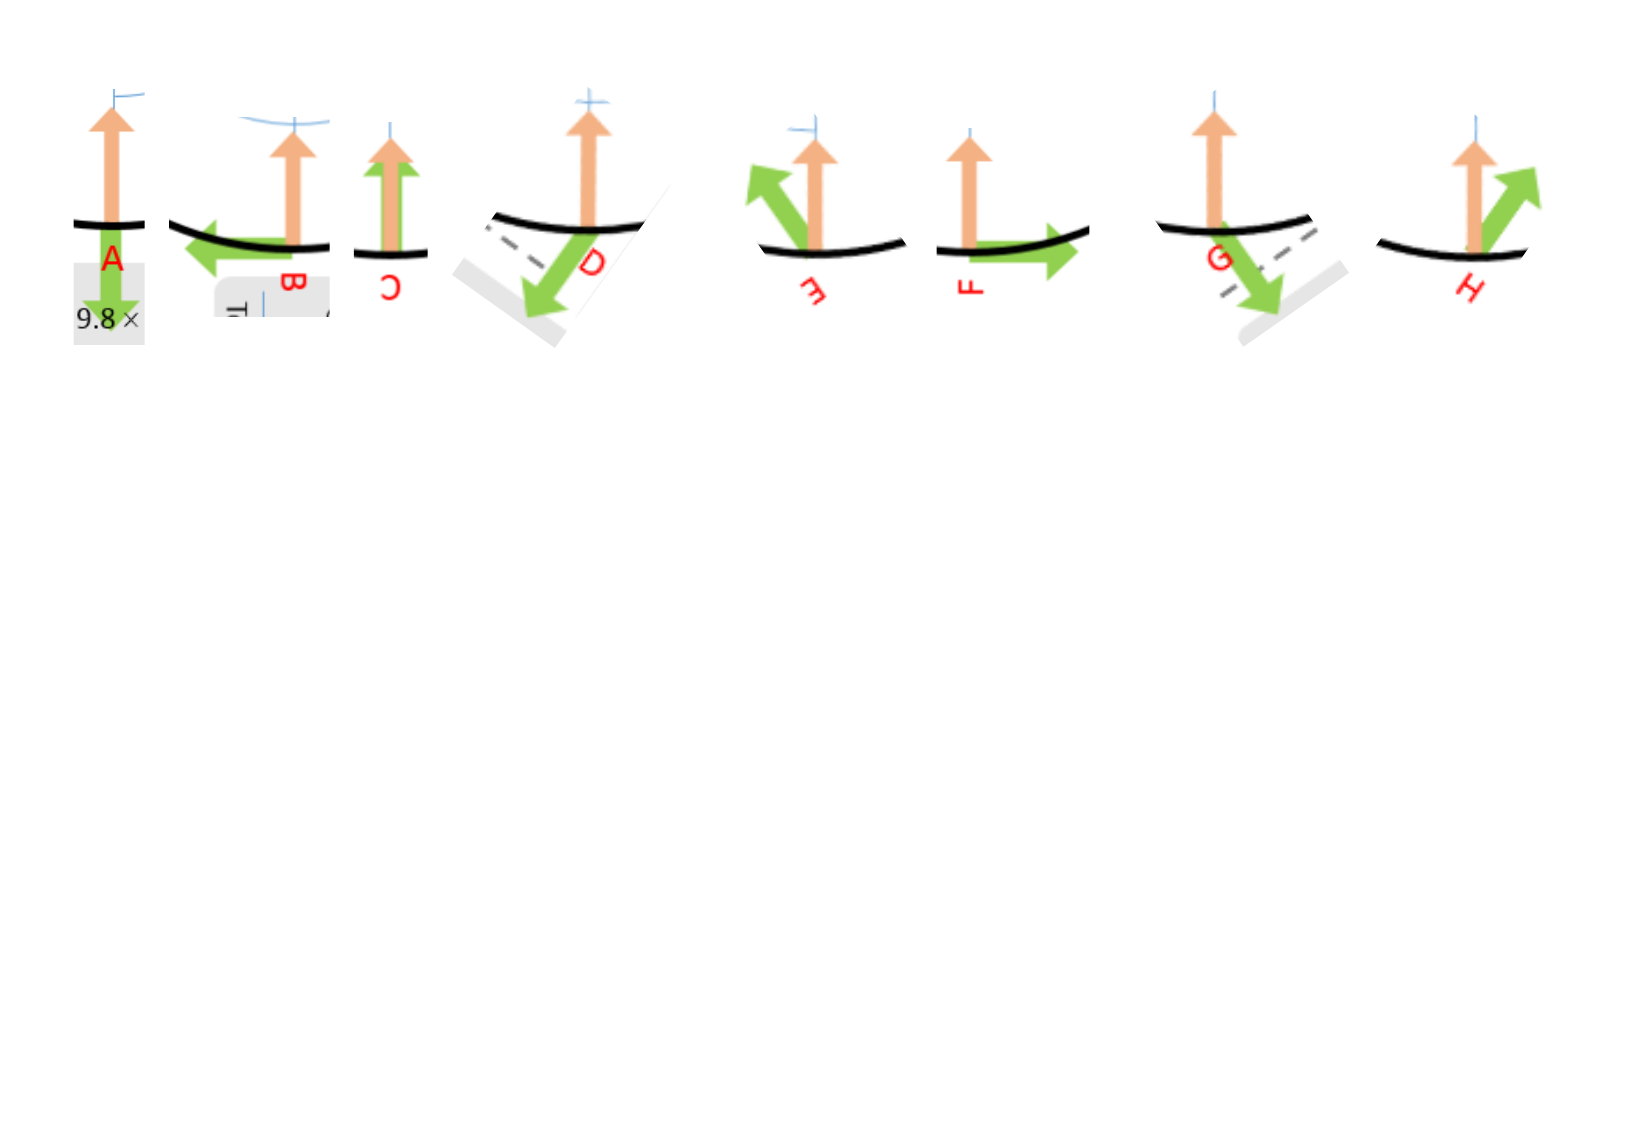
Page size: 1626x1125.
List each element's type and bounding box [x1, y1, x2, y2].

picture [924, 128, 1102, 306]
picture [1113, 87, 1350, 347]
picture [353, 122, 428, 312]
picture [73, 89, 145, 345]
picture [149, 117, 349, 317]
picture [713, 111, 913, 323]
picture [451, 86, 690, 348]
picture [1373, 111, 1574, 322]
